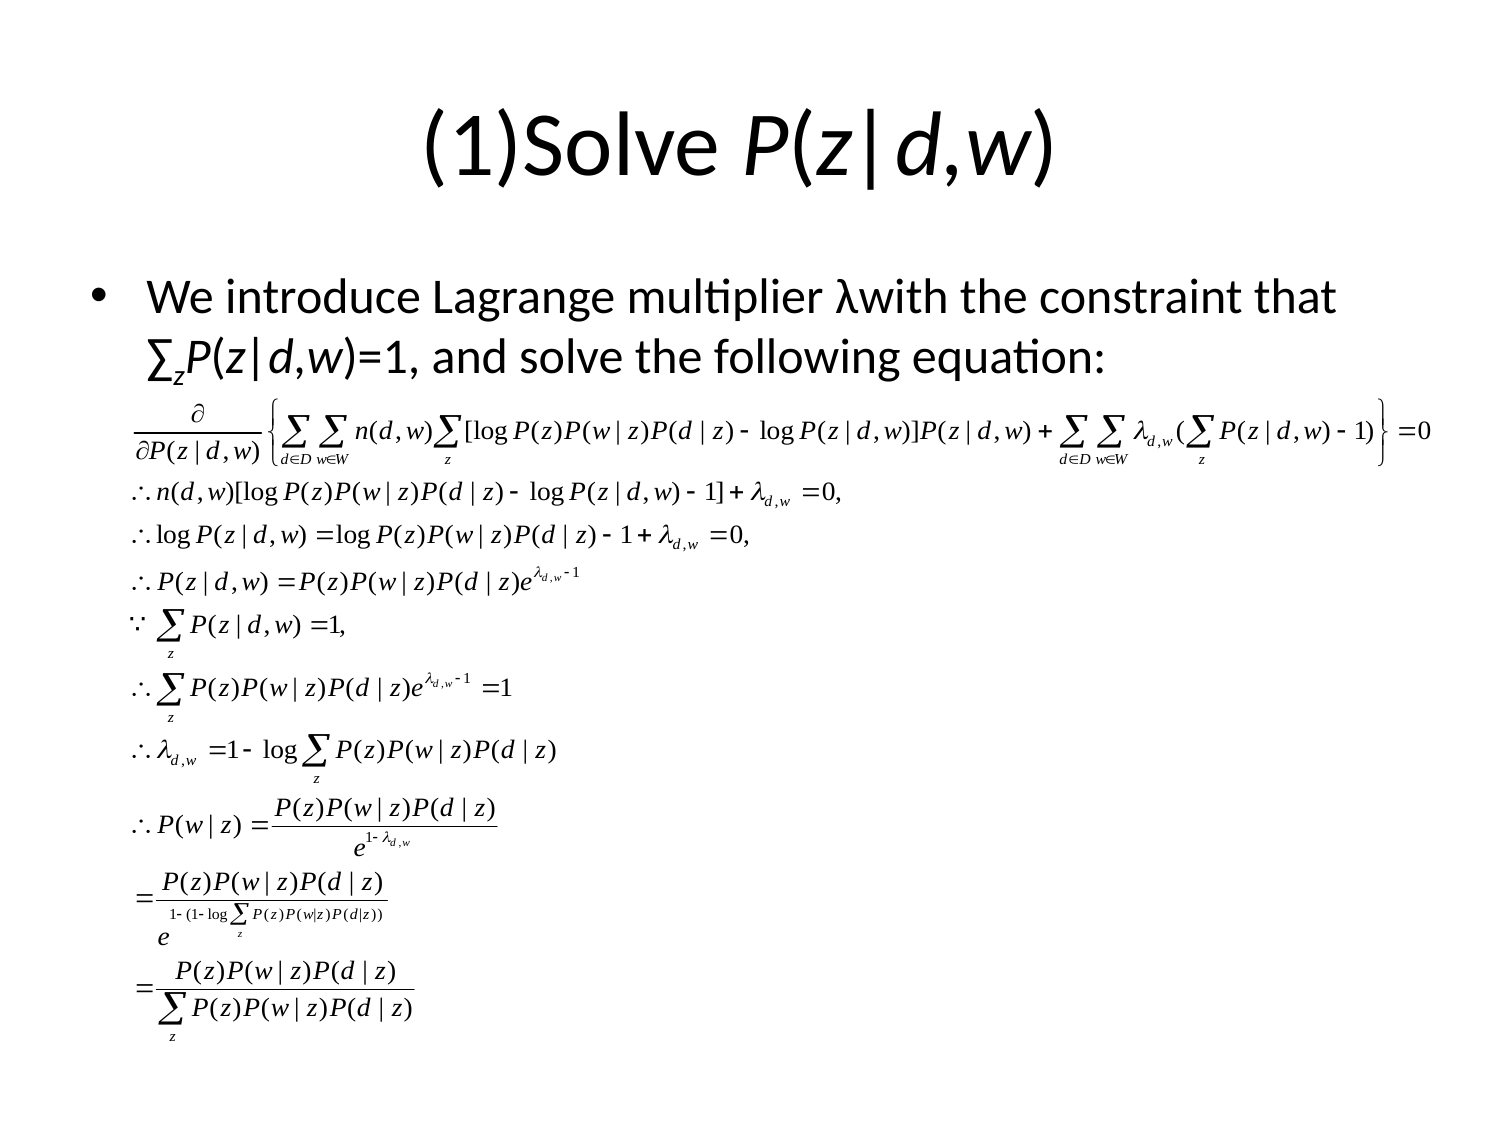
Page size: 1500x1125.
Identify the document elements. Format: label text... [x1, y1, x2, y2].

title (1)Solve P(z|d,w) [75, 45, 1425, 233]
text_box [124, 387, 1442, 1054]
list We introduce Lagrange multiplier λwith the constraint that ∑zP(z|d,w)=1, and solve the following equation: [75, 262, 1400, 388]
